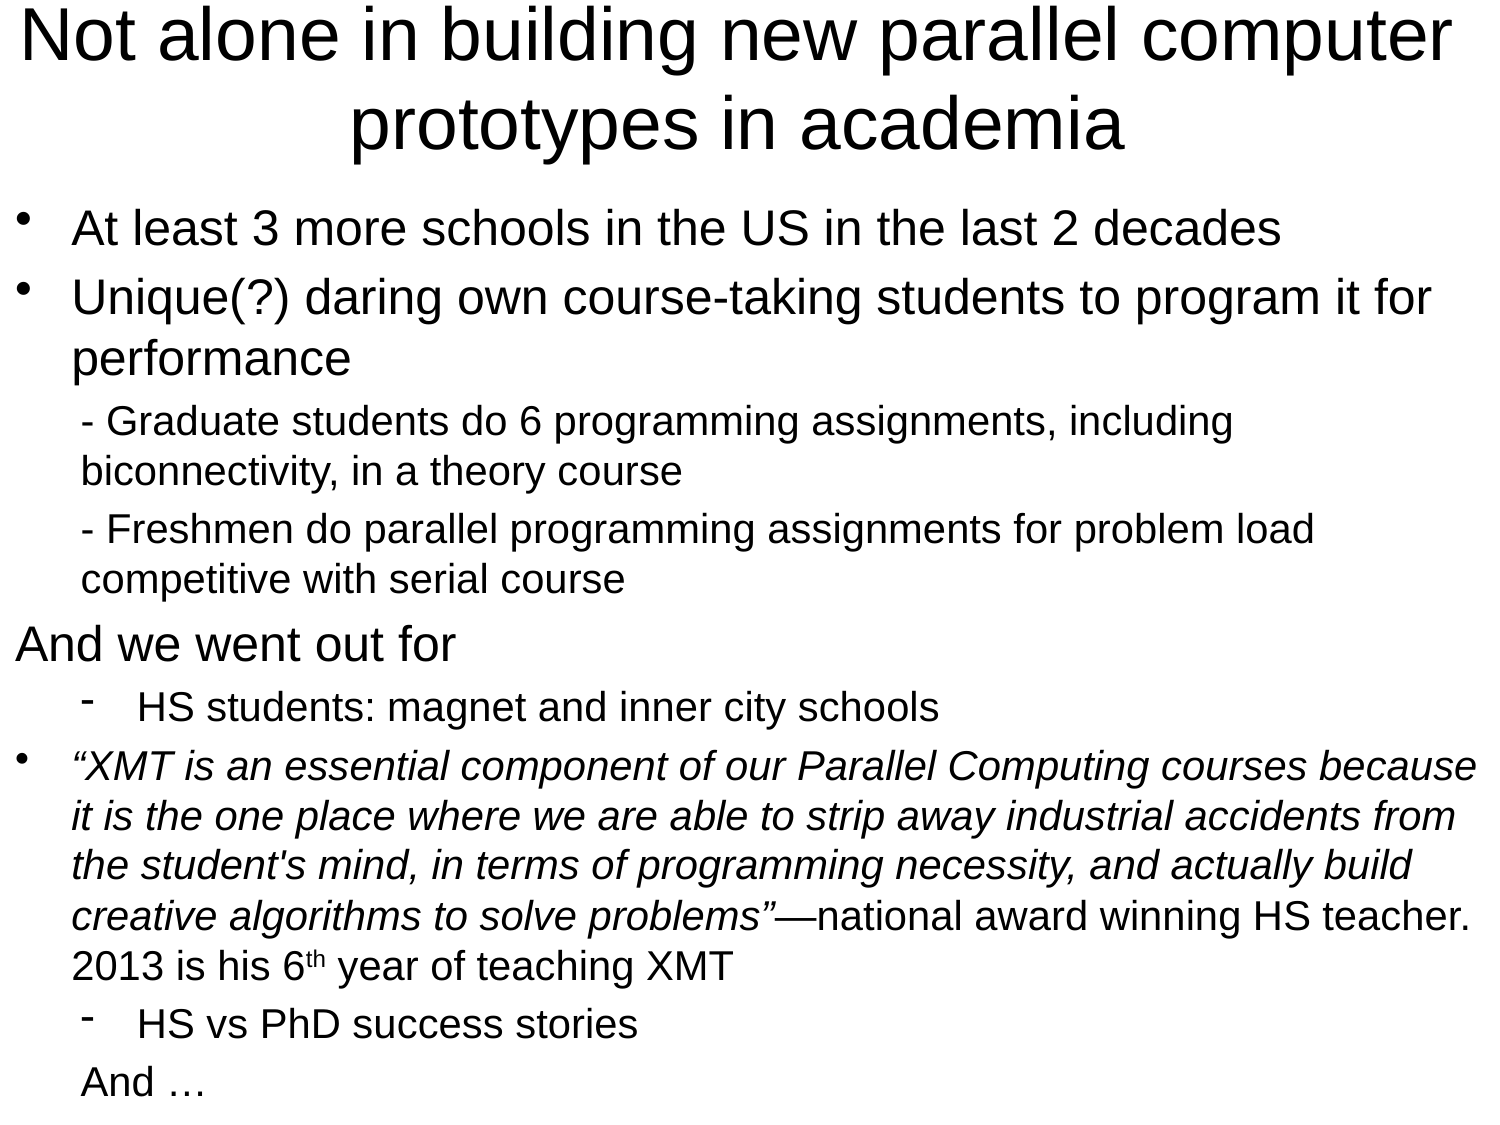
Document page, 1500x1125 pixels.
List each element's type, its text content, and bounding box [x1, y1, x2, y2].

title Not alone in building new parallel computer prototypes in academia [0, 0, 1476, 151]
list At least 3 more schools in the US in the last 2 decades Unique(?) daring own course-taking students to program it for performance - Graduate students do 6 programming assignments, including biconnectivity, in a theory course - Freshmen do parallel programming assignments for problem load competitive with serial course And we went out for HS students: magnet and inner city schools “XMT is an essential component of our Parallel Computing courses because it is the one place where we are able to strip away industrial accidents from the student's mind, in terms of programming necessity, and actually build creative algorithms to solve problems”—national award winning HS teacher. 2013 is his 6th year of teaching XMT HS vs PhD success stories And … [0, 187, 1500, 1006]
